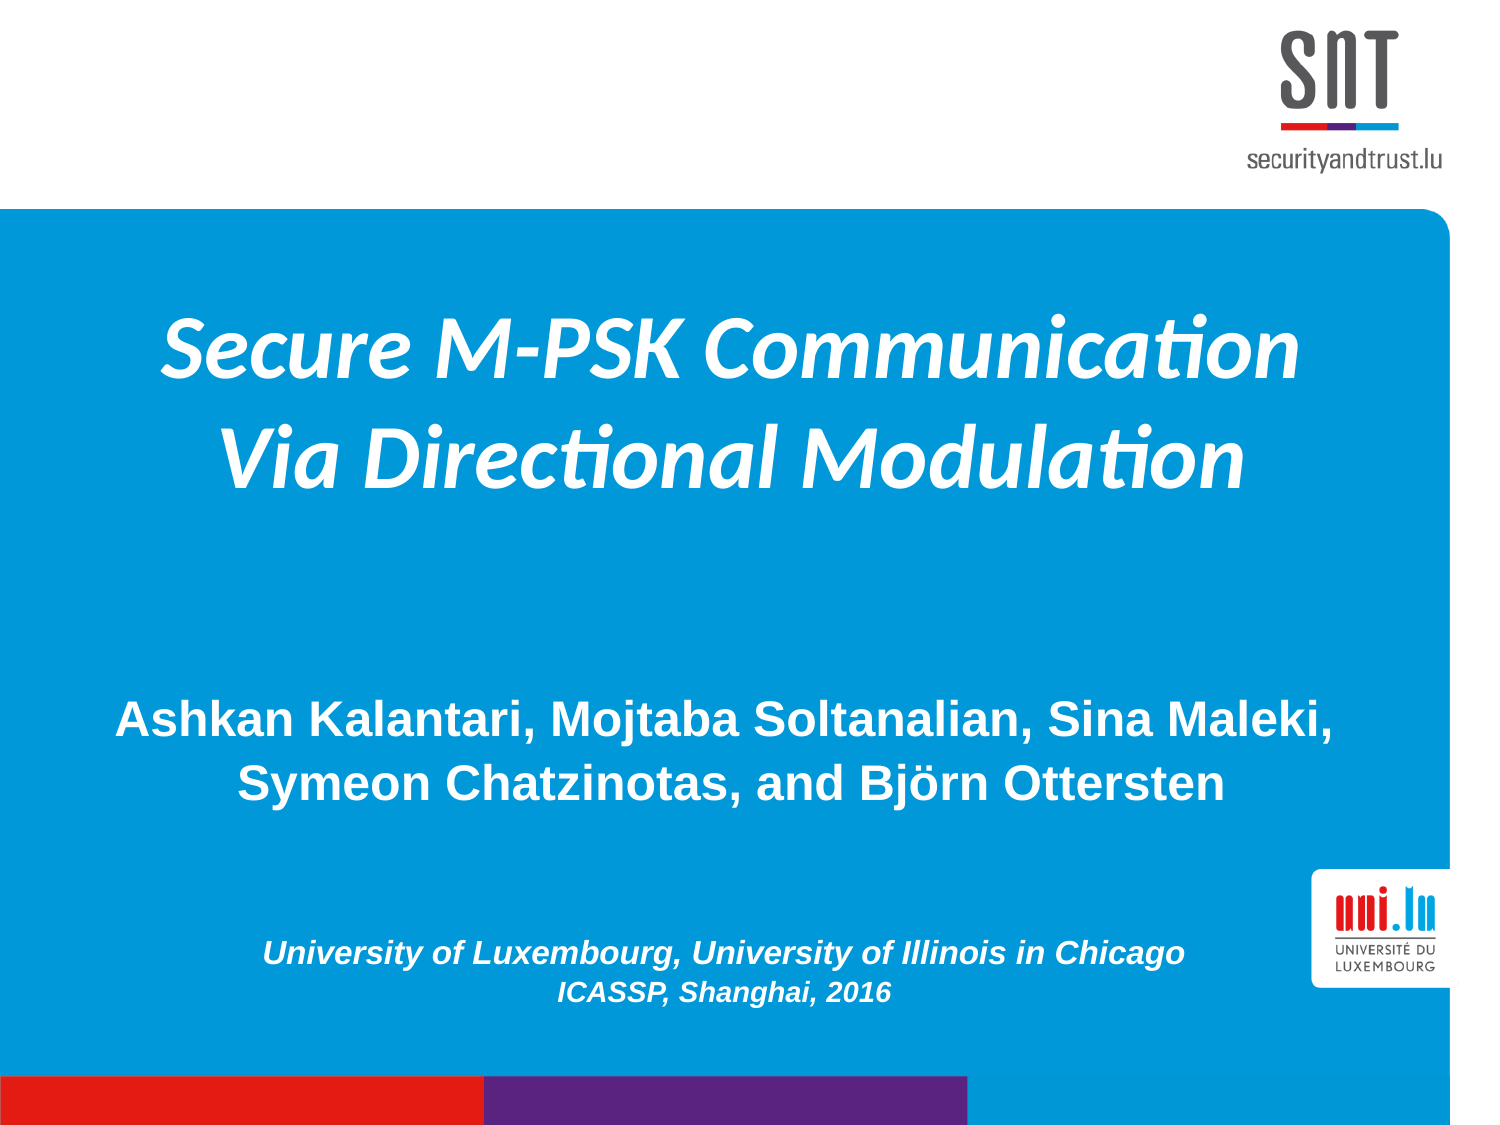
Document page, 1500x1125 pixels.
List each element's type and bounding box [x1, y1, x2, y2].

picture [581, 940, 598, 964]
picture [585, 774, 591, 799]
picture [463, 710, 489, 736]
picture [1049, 443, 1091, 488]
picture [279, 424, 291, 437]
picture [429, 424, 441, 437]
picture [345, 774, 368, 800]
picture [338, 334, 367, 377]
picture [998, 334, 1039, 377]
picture [1211, 710, 1236, 736]
picture [290, 334, 331, 378]
picture [648, 982, 665, 1001]
picture [802, 334, 868, 377]
picture [533, 947, 548, 964]
picture [950, 334, 991, 378]
picture [1253, 710, 1276, 736]
picture [1100, 947, 1106, 963]
picture [288, 947, 304, 963]
picture [385, 947, 391, 963]
picture [477, 444, 516, 488]
picture [1139, 424, 1151, 437]
picture [366, 429, 418, 487]
picture [599, 774, 622, 799]
picture [272, 774, 296, 810]
picture [1057, 941, 1078, 964]
picture [312, 702, 341, 735]
picture [815, 947, 821, 963]
picture [713, 710, 739, 736]
picture [207, 334, 246, 378]
picture [240, 766, 268, 800]
picture [474, 942, 490, 963]
picture [1167, 947, 1184, 964]
picture [424, 444, 439, 487]
picture [445, 704, 460, 736]
picture [182, 700, 205, 735]
picture [951, 710, 957, 735]
picture [765, 947, 780, 964]
picture [832, 704, 846, 736]
picture [657, 768, 671, 800]
picture [517, 348, 538, 356]
picture [756, 702, 784, 736]
picture [963, 774, 986, 799]
picture [485, 764, 508, 799]
picture [559, 774, 579, 799]
picture [367, 947, 382, 964]
picture [1047, 334, 1062, 377]
picture [559, 982, 565, 1001]
picture [990, 947, 1004, 964]
picture [1256, 334, 1297, 377]
picture [908, 710, 933, 736]
picture [704, 774, 726, 800]
picture [388, 710, 414, 736]
picture [641, 947, 649, 963]
picture [706, 319, 752, 378]
picture [825, 943, 852, 970]
picture [895, 774, 905, 810]
picture [514, 947, 530, 963]
picture [252, 334, 286, 378]
picture [222, 429, 273, 487]
picture [717, 994, 723, 1002]
picture [570, 947, 577, 963]
picture [1024, 729, 1029, 743]
picture [1052, 314, 1064, 327]
picture [162, 319, 203, 378]
picture [940, 947, 948, 963]
picture [758, 774, 784, 800]
picture [433, 947, 450, 964]
picture [347, 710, 372, 736]
picture [752, 987, 761, 1001]
picture [609, 982, 625, 1002]
picture [655, 710, 681, 736]
picture [493, 710, 507, 735]
picture [821, 700, 827, 735]
picture [601, 947, 618, 964]
picture [1312, 869, 1459, 988]
picture [635, 319, 684, 377]
picture [844, 982, 858, 1002]
picture [325, 774, 339, 799]
picture [302, 774, 325, 799]
picture [1060, 768, 1074, 800]
picture [1310, 710, 1316, 735]
picture [1170, 774, 1193, 800]
picture [213, 700, 234, 735]
picture [551, 947, 567, 963]
picture [554, 702, 588, 735]
picture [274, 444, 289, 487]
picture [568, 982, 586, 1002]
picture [1101, 431, 1147, 488]
picture [943, 774, 957, 799]
picture [1078, 774, 1101, 800]
picture [454, 941, 465, 963]
picture [238, 710, 264, 736]
picture [1282, 700, 1304, 735]
picture [803, 987, 808, 1001]
picture [622, 710, 632, 746]
picture [882, 443, 924, 488]
picture [308, 947, 314, 963]
picture [930, 424, 975, 488]
picture [903, 942, 910, 963]
picture [1152, 443, 1194, 488]
picture [268, 710, 291, 735]
picture [637, 704, 652, 736]
picture [600, 424, 612, 437]
picture [562, 431, 608, 488]
picture [754, 333, 796, 378]
picture [622, 947, 638, 964]
picture [876, 334, 942, 377]
picture [1006, 766, 1039, 800]
picture [1194, 314, 1206, 327]
picture [1126, 774, 1148, 800]
picture [614, 443, 656, 488]
picture [737, 947, 743, 963]
picture [863, 766, 892, 799]
picture [265, 942, 286, 964]
picture [685, 700, 709, 736]
picture [588, 982, 604, 1001]
picture [860, 982, 873, 1001]
picture [850, 710, 875, 736]
picture [1029, 424, 1046, 487]
picture [591, 319, 632, 378]
picture [1027, 947, 1043, 963]
picture [748, 947, 763, 963]
picture [1208, 333, 1250, 378]
picture [963, 710, 989, 736]
picture [912, 940, 920, 963]
picture [949, 947, 957, 963]
picture [1085, 710, 1090, 735]
picture [1324, 729, 1329, 743]
picture [700, 981, 714, 1001]
picture [405, 774, 428, 799]
picture [675, 774, 700, 800]
picture [796, 947, 811, 964]
picture [445, 444, 474, 487]
picture [1429, 209, 1450, 230]
picture [1127, 710, 1153, 736]
picture [769, 981, 783, 1001]
picture [526, 729, 532, 743]
picture [931, 947, 937, 963]
picture [1146, 947, 1163, 970]
picture [295, 443, 337, 488]
picture [1089, 947, 1097, 963]
picture [628, 774, 653, 800]
picture [336, 947, 351, 964]
picture [720, 987, 731, 1001]
picture [1017, 947, 1023, 963]
picture [373, 774, 398, 800]
picture [396, 943, 422, 970]
picture [710, 443, 752, 488]
picture [1069, 334, 1103, 378]
picture [1043, 768, 1057, 800]
picture [522, 444, 556, 488]
picture [654, 947, 671, 970]
picture [922, 940, 929, 963]
picture [540, 768, 555, 800]
picture [354, 947, 366, 963]
picture [1105, 333, 1147, 378]
picture [0, 1077, 967, 1125]
picture [1050, 702, 1078, 736]
picture [960, 947, 977, 964]
picture [789, 710, 814, 736]
picture [1171, 702, 1205, 735]
picture [717, 947, 725, 963]
picture [628, 982, 645, 1002]
picture [827, 982, 841, 1001]
picture [788, 774, 811, 799]
picture [980, 444, 1021, 488]
picture [694, 942, 715, 964]
picture [418, 710, 441, 735]
picture [760, 424, 777, 487]
picture [877, 982, 890, 1002]
picture [752, 987, 766, 1007]
picture [726, 947, 734, 963]
picture [732, 793, 738, 807]
picture [879, 710, 902, 735]
picture [1156, 321, 1202, 378]
picture [734, 987, 748, 1001]
picture [545, 319, 589, 377]
picture [884, 941, 894, 963]
picture [1107, 774, 1121, 799]
picture [680, 982, 697, 1002]
picture [786, 987, 800, 1002]
picture [594, 710, 620, 736]
picture [117, 702, 148, 735]
picture [318, 947, 334, 963]
picture [937, 700, 943, 735]
picture [863, 947, 880, 964]
picture [1240, 700, 1246, 735]
picture [1110, 947, 1125, 964]
picture [783, 947, 791, 963]
picture [817, 764, 841, 800]
picture [370, 334, 409, 378]
picture [1127, 947, 1143, 964]
picture [662, 444, 703, 487]
picture [1199, 774, 1222, 799]
picture [1201, 444, 1242, 487]
picture [448, 766, 478, 800]
picture [803, 429, 876, 487]
picture [1080, 940, 1088, 963]
picture [980, 947, 986, 963]
picture [911, 774, 936, 800]
picture [376, 700, 382, 735]
picture [512, 710, 518, 735]
picture [1099, 710, 1122, 735]
picture [153, 710, 175, 736]
picture [993, 710, 1016, 735]
picture [437, 319, 510, 377]
picture [1229, 20, 1460, 184]
picture [514, 774, 539, 800]
picture [1152, 768, 1166, 800]
picture [495, 947, 511, 964]
